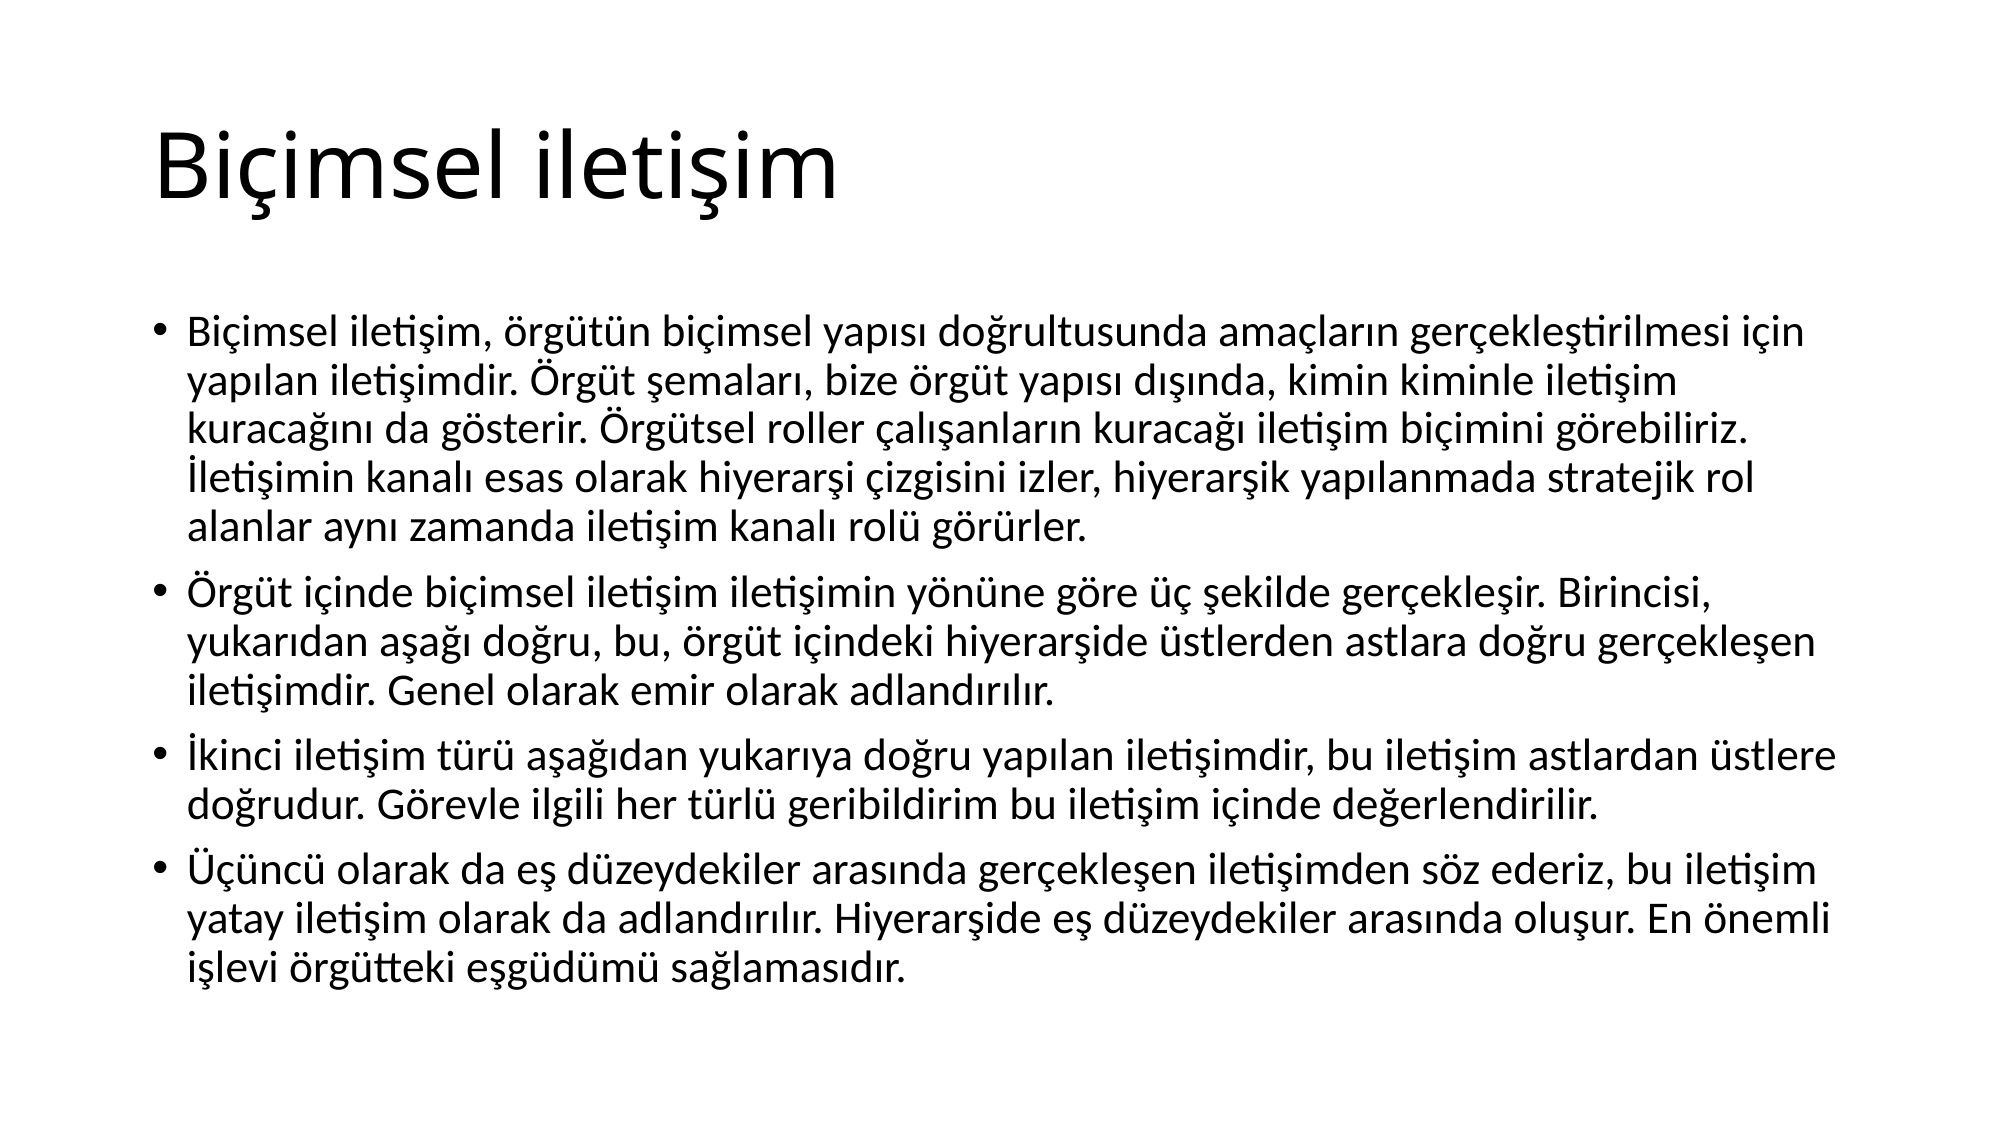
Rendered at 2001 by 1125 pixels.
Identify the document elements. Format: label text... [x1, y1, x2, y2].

list Biçimsel iletişim, örgütün biçimsel yapısı doğrultusunda amaçların gerçekleştirilmesi için yapılan iletişimdir. Örgüt şemaları, bize örgüt yapısı dışında, kimin kiminle iletişim kuracağını da gösterir. Örgütsel roller çalışanların kuracağı iletişim biçimini görebiliriz. İletişimin kanalı esas olarak hiyerarşi çizgisini izler, hiyerarşik yapılanmada stratejik rol alanlar aynı zamanda iletişim kanalı rolü görürler. Örgüt içinde biçimsel iletişim iletişimin yönüne göre üç şekilde gerçekleşir. Birincisi, yukarıdan aşağı doğru, bu, örgüt içindeki hiyerarşide üstlerden astlara doğru gerçekleşen iletişimdir. Genel olarak emir olarak adlandırılır. İkinci iletişim türü aşağıdan yukarıya doğru yapılan iletişimdir, bu iletişim astlardan üstlere doğrudur. Görevle ilgili her türlü geribildirim bu iletişim içinde değerlendirilir. Üçüncü olarak da eş düzeydekiler arasında gerçekleşen iletişimden söz ederiz, bu iletişim yatay iletişim olarak da adlandırılır. Hiyerarşide eş düzeydekiler arasında oluşur. En önemli işlevi örgütteki eşgüdümü sağlamasıdır. [137, 299, 1863, 1014]
title Biçimsel iletişim [137, 59, 1863, 278]
